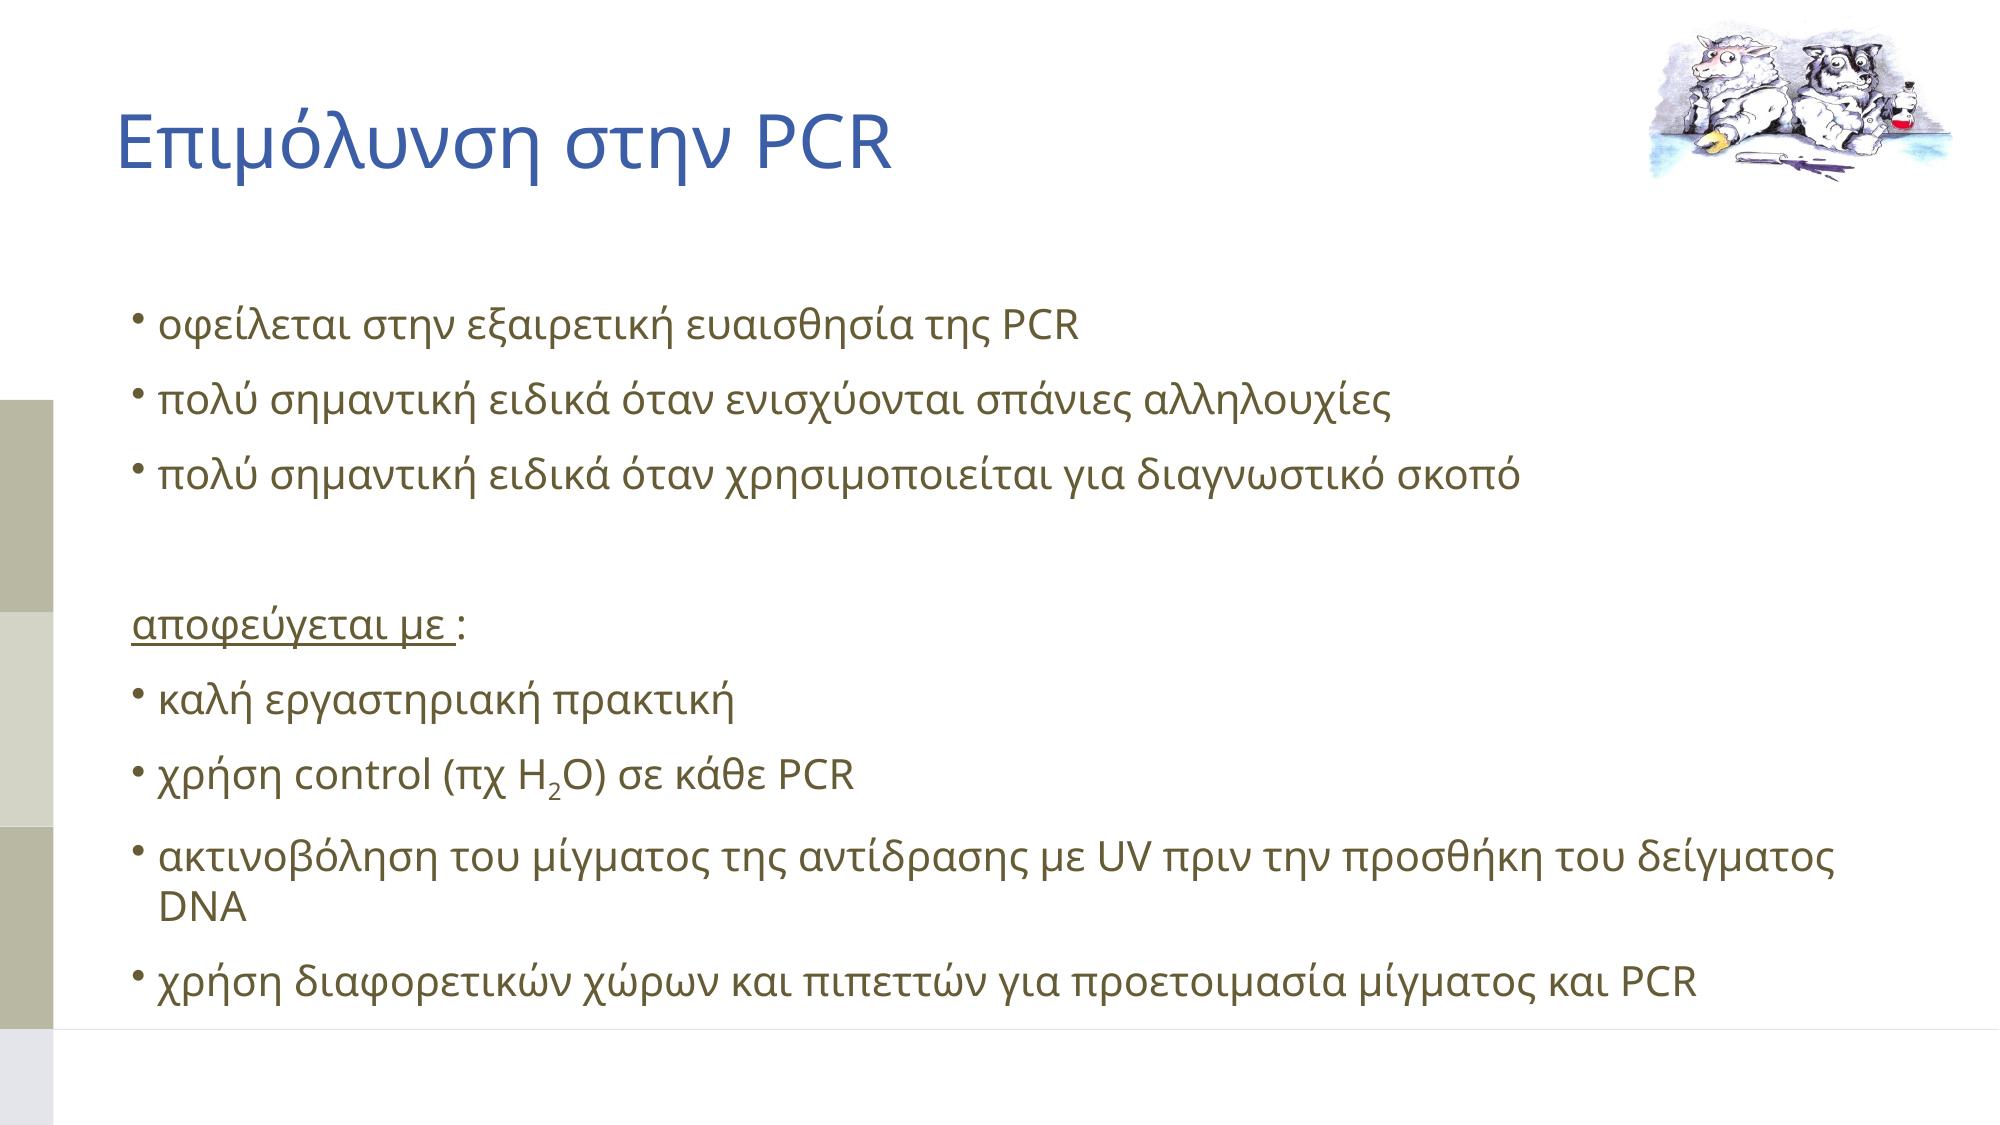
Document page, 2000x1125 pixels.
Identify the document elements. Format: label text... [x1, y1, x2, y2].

title Επιμόλυνση στην PCR [99, 44, 1900, 233]
list οφείλεται στην εξαιρετική ευαισθησία της PCR πολύ σημαντική ειδικά όταν ενισχύονται σπάνιες αλληλουχίες πολύ σημαντική ειδικά όταν χρησιμοποιείται για διαγνωστικό σκοπό αποφεύγεται με : καλή εργαστηριακή πρακτική χρήση control (πχ Η2Ο) σε κάθε PCR ακτινοβόληση του μίγματος της αντίδρασης με UV πριν την προσθήκη του δείγματος DNA χρήση διαφορετικών χώρων και πιπεττών για προετοιμασία μίγματος και PCR [86, 290, 1887, 988]
picture [1649, 16, 1954, 184]
